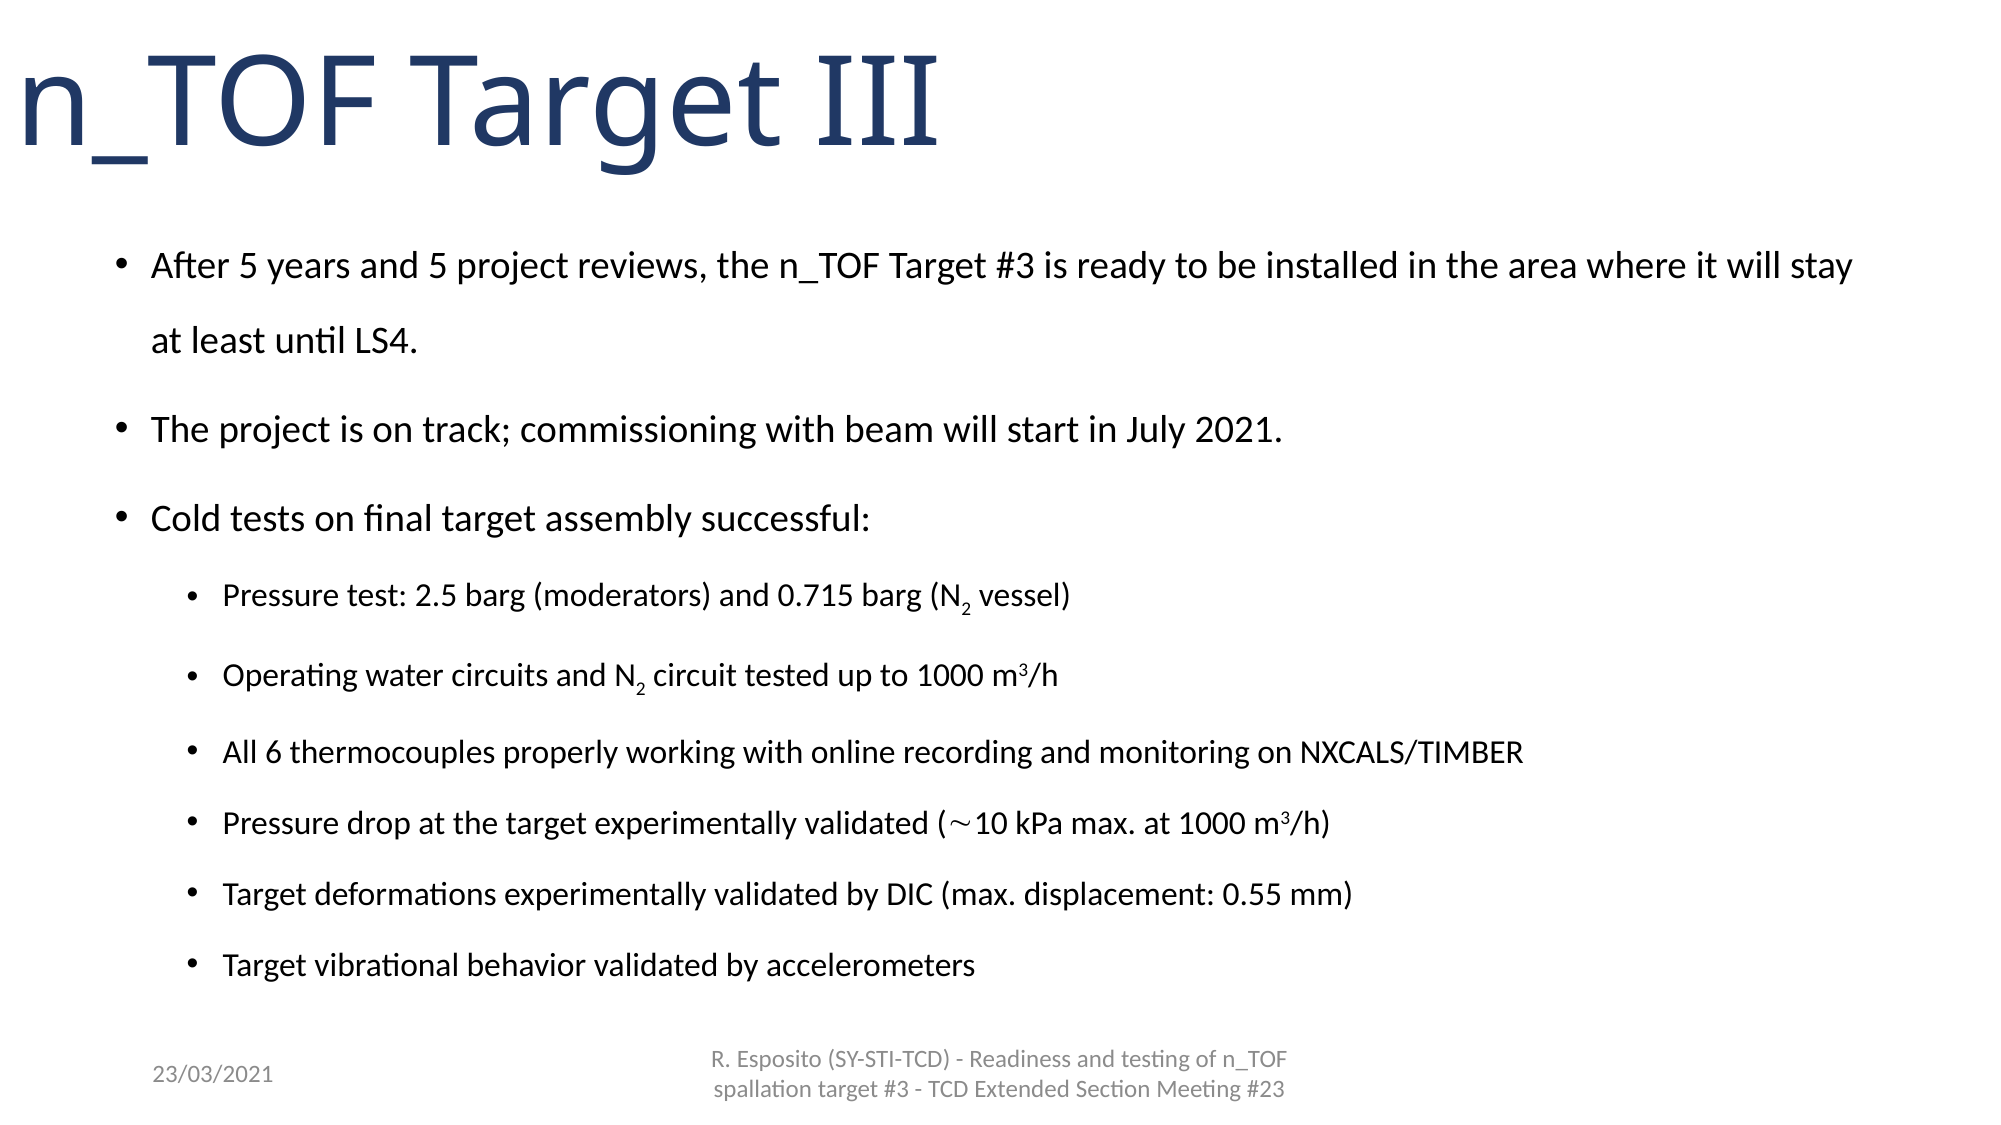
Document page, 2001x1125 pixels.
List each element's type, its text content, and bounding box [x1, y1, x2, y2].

footer R. Esposito (SY-STI-TCD) - Readiness and testing of n_TOF spallation target #3 - TCD Extended Section Meeting #23 [662, 1042, 1338, 1103]
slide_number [137, 1042, 588, 1103]
list After 5 years and 5 project reviews, the n_TOF Target #3 is ready to be installed in the area where it will stay at least until LS4. The project is on track; commissioning with beam will start in July 2021. Cold tests on final target assembly successful: Pressure test: 2.5 barg (moderators) and 0.715 barg (N2 vessel) Operating water circuits and N2 circuit tested up to 1000 m3/h All 6 thermocouples properly working with online recording and monitoring on NXCALS/TIMBER Pressure drop at the target experimentally validated (10 kPa max. at 1000 m3/h) Target deformations experimentally validated by DIC (max. displacement: 0.55 mm) Target vibrational behavior validated by accelerometers [99, 204, 1900, 996]
text_box n_TOF Target III [0, 1, 1725, 180]
